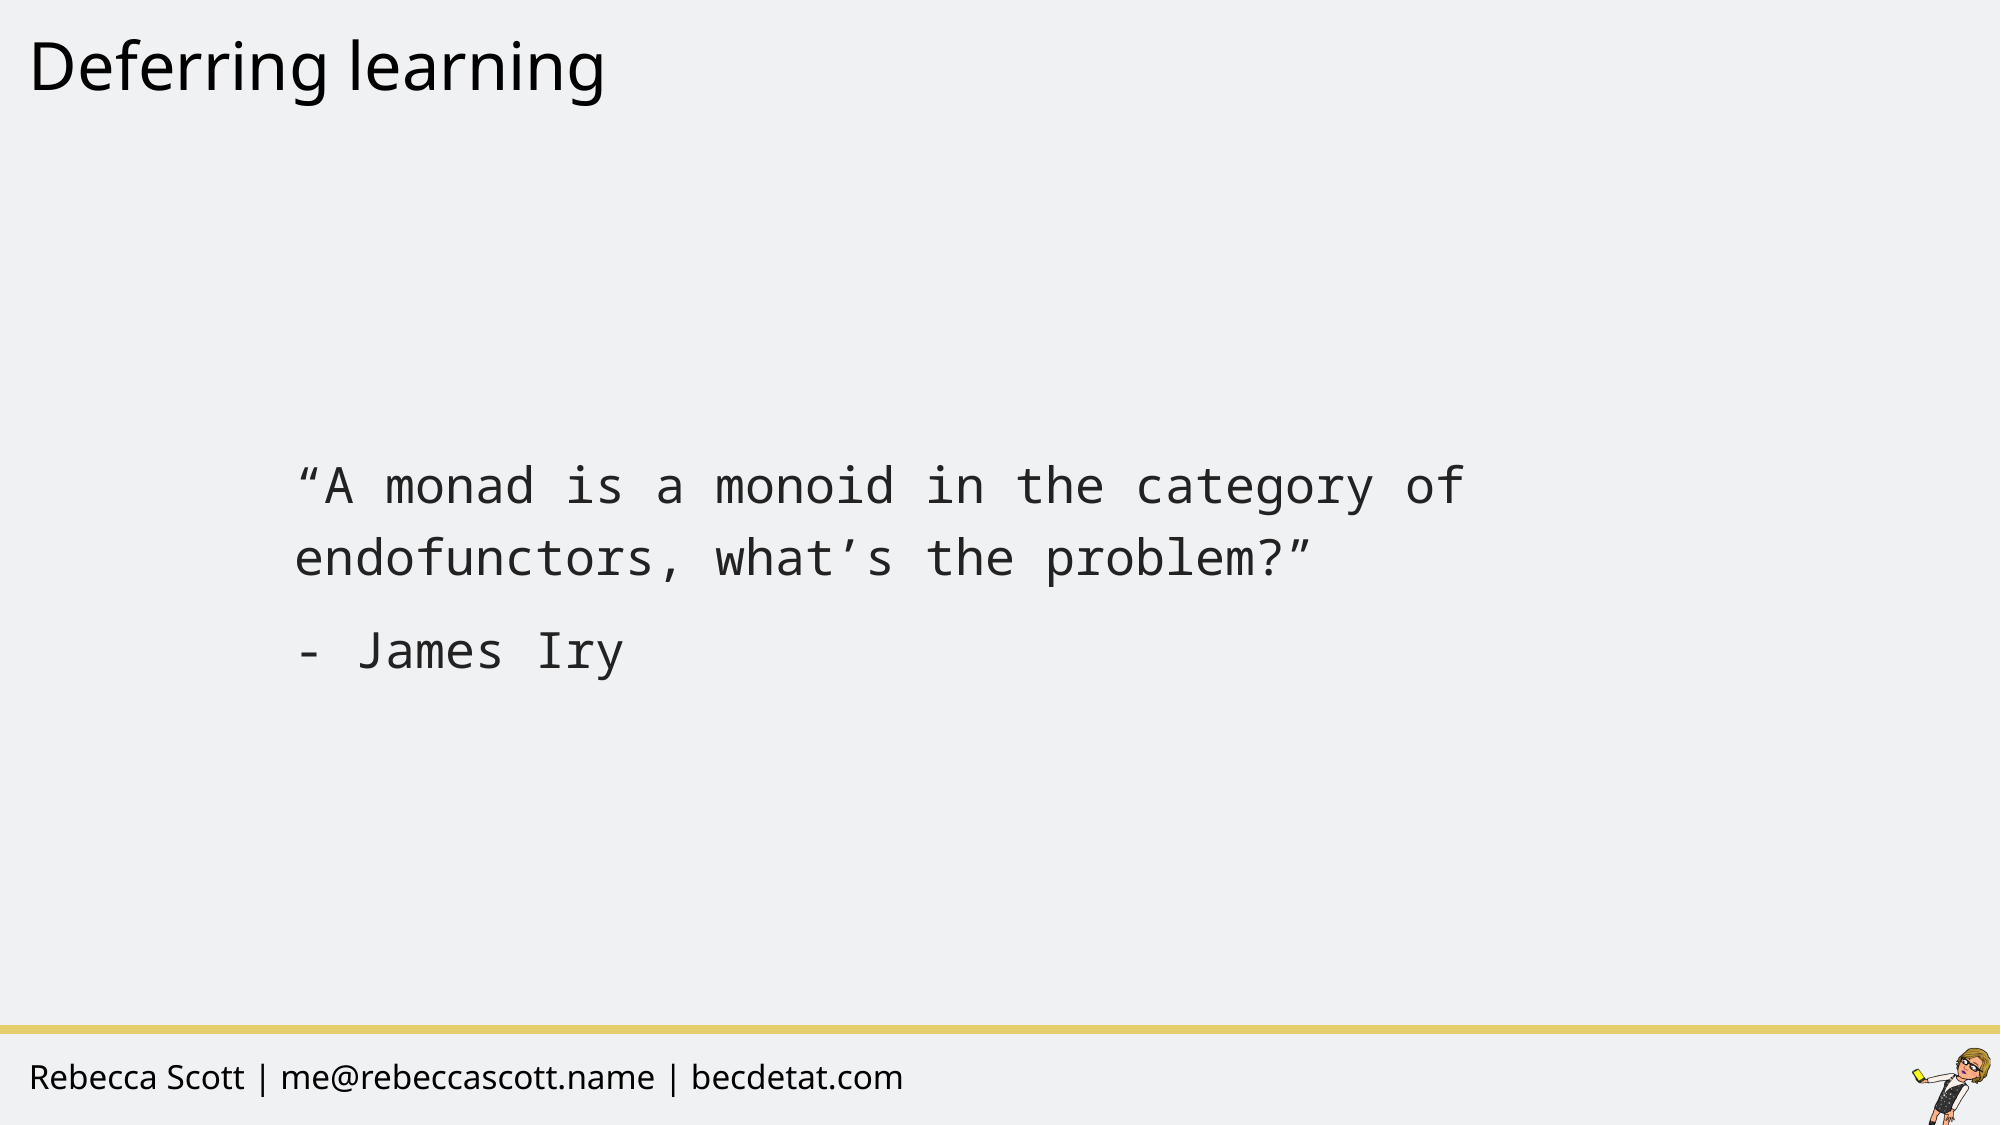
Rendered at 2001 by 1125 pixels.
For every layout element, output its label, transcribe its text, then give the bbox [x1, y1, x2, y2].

text_box Deferring learning [13, 0, 952, 115]
picture [1906, 1031, 2000, 1125]
text_box “A monad is a monoid in the category of endofunctors, what’s the problem?” - James Iry [280, 434, 1624, 691]
text_box Rebecca Scott | me@rebeccascott.name | becdetat.com [13, 1041, 952, 1125]
text_box [0, 1028, 2000, 1125]
